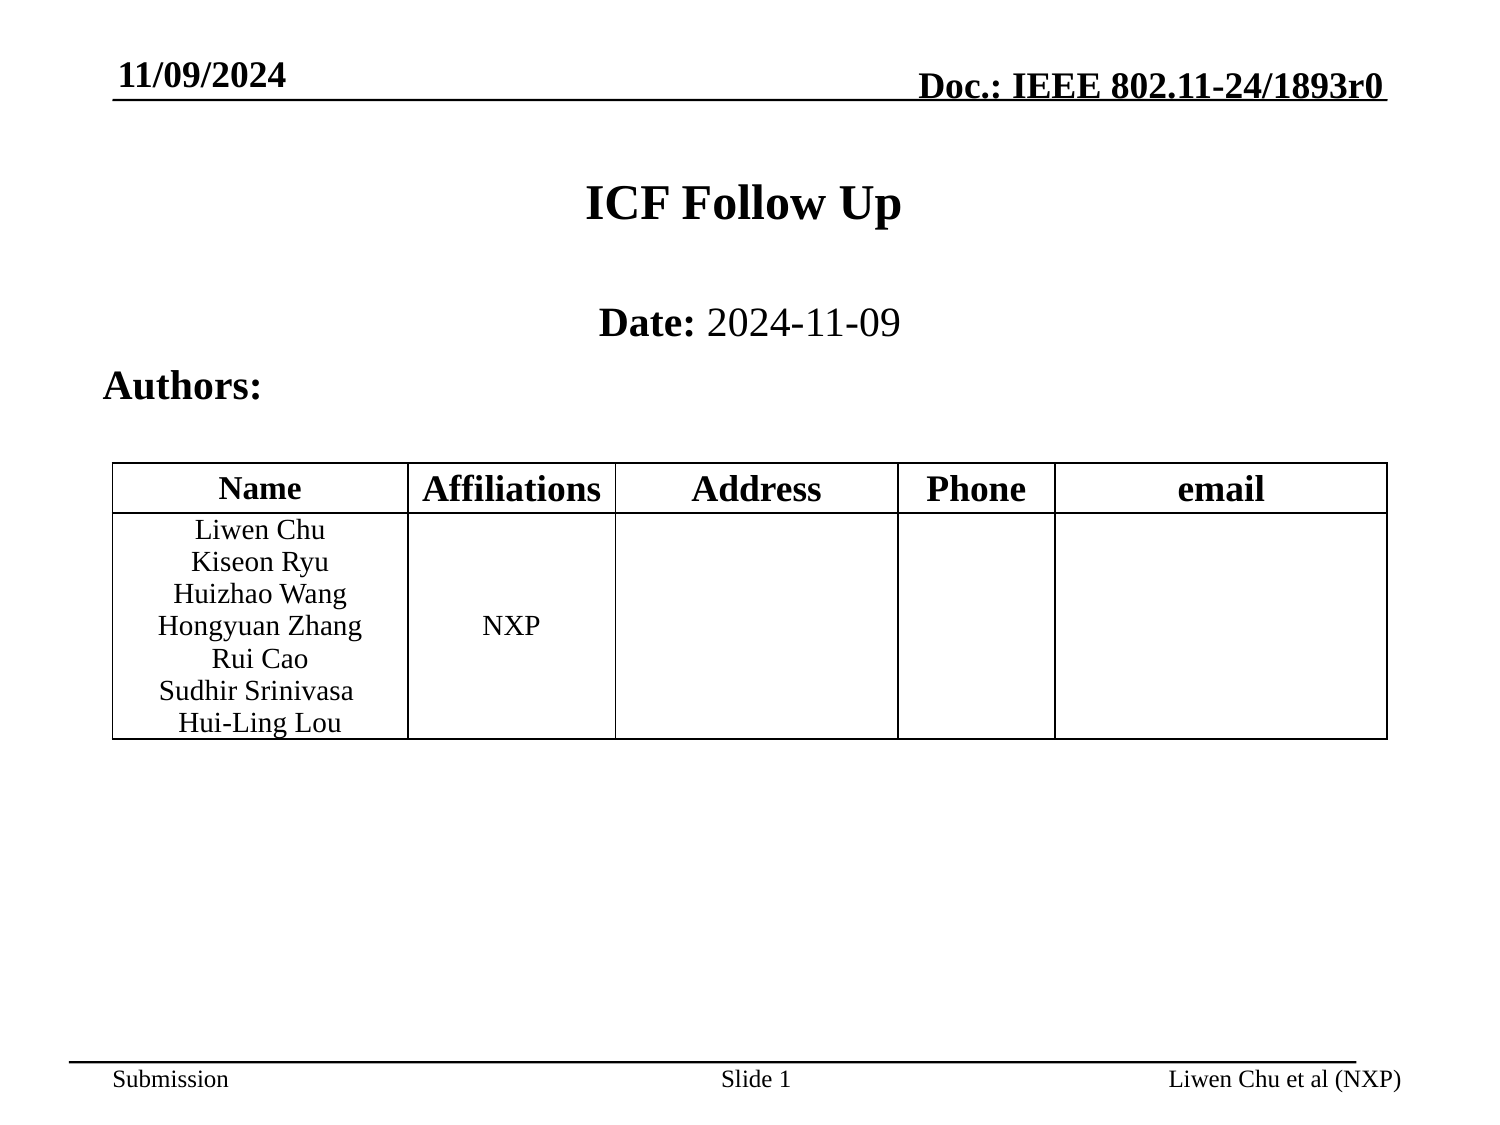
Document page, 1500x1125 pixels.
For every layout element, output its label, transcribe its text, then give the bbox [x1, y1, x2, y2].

table_cell [899, 514, 1054, 738]
table_cell Liwen Chu Kiseon Ryu Huizhao Wang Hongyuan Zhang Rui Cao Sudhir Srinivasa Hui-Ling Lou [113, 514, 407, 738]
table_cell [616, 514, 897, 738]
table_cell [1056, 514, 1386, 738]
table_cell NXP [409, 514, 615, 738]
title ICF Follow Up [62, 112, 1426, 288]
table_header Affiliations [409, 464, 615, 512]
table_header Phone [899, 464, 1054, 512]
footer Liwen Chu et al (NXP) [1165, 1061, 1402, 1093]
text_box Authors: [87, 349, 325, 413]
table_header Name [113, 464, 407, 512]
slide_number Slide 1 [712, 1061, 800, 1093]
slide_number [117, 49, 291, 96]
table_header email [1056, 464, 1386, 512]
table_header Address [616, 464, 897, 512]
list Date: 2024-11-09 [112, 287, 1388, 351]
